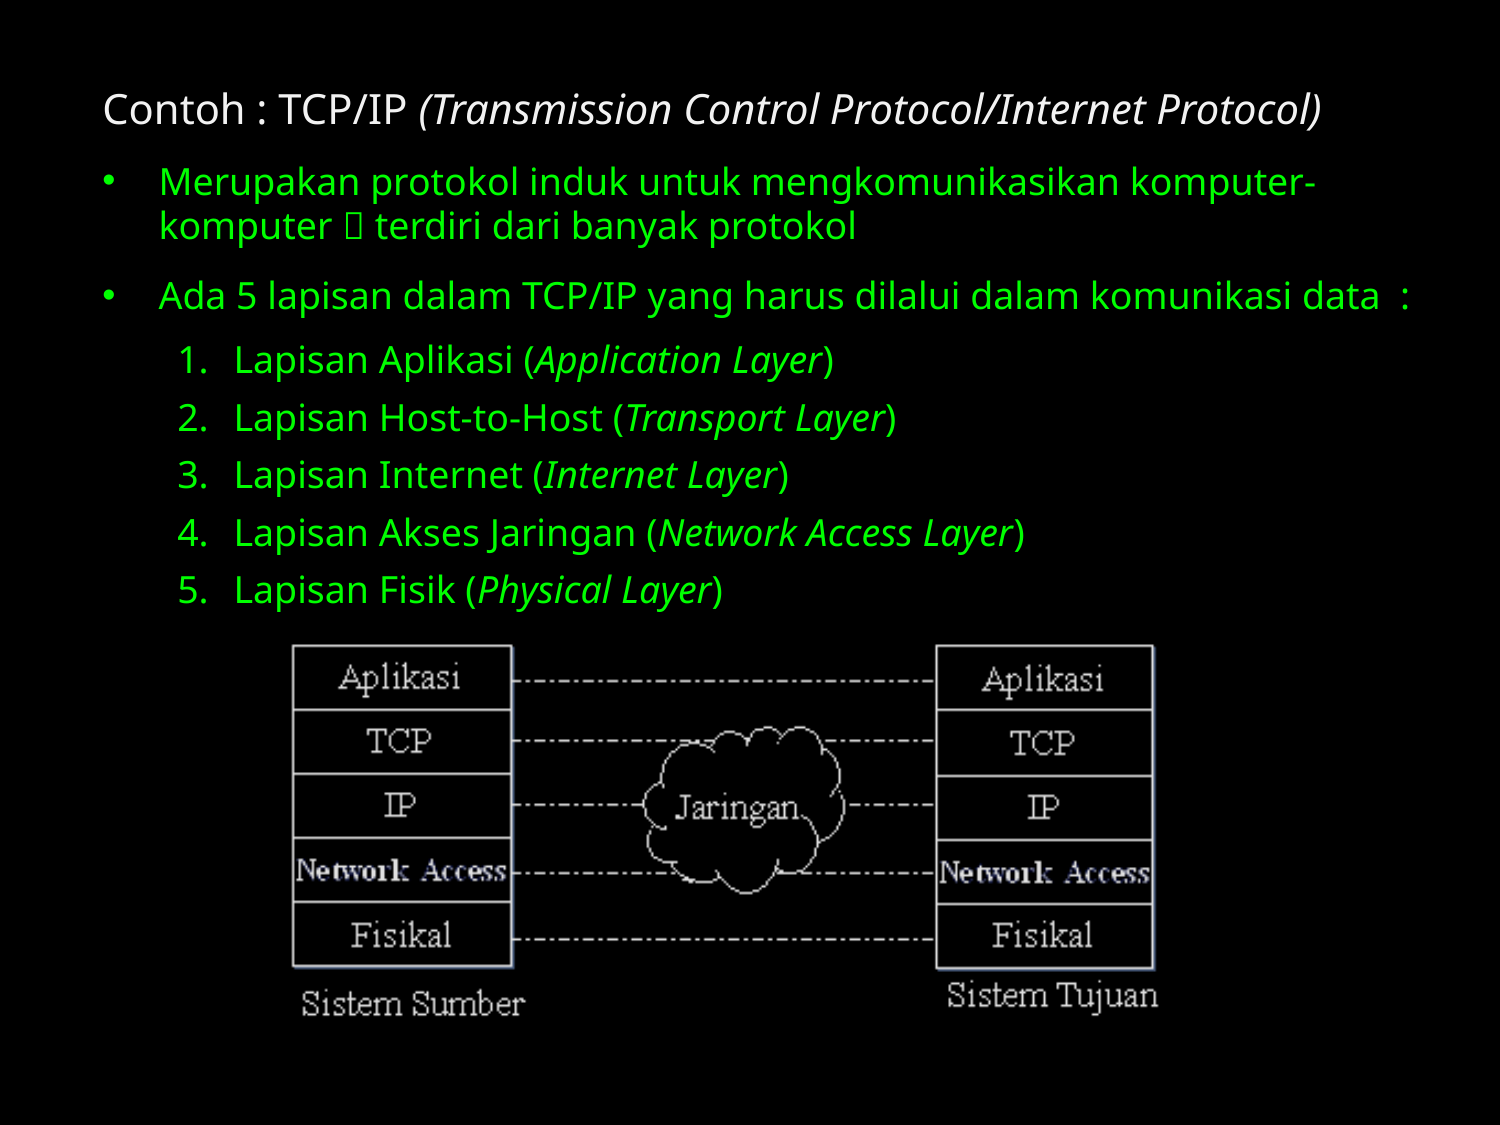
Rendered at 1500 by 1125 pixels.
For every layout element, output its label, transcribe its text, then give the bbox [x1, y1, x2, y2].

picture [274, 632, 1163, 1026]
text_box Contoh : TCP/IP (Transmission Control Protocol/Internet Protocol) Merupakan protokol induk untuk mengkomunikasikan komputer-komputer  terdiri dari banyak protokol Ada 5 lapisan dalam TCP/IP yang harus dilalui dalam komunikasi data : Lapisan Aplikasi (Application Layer) Lapisan Host-to-Host (Transport Layer) Lapisan Internet (Internet Layer) Lapisan Akses Jaringan (Network Access Layer) Lapisan Fisik (Physical Layer) [87, 75, 1450, 670]
